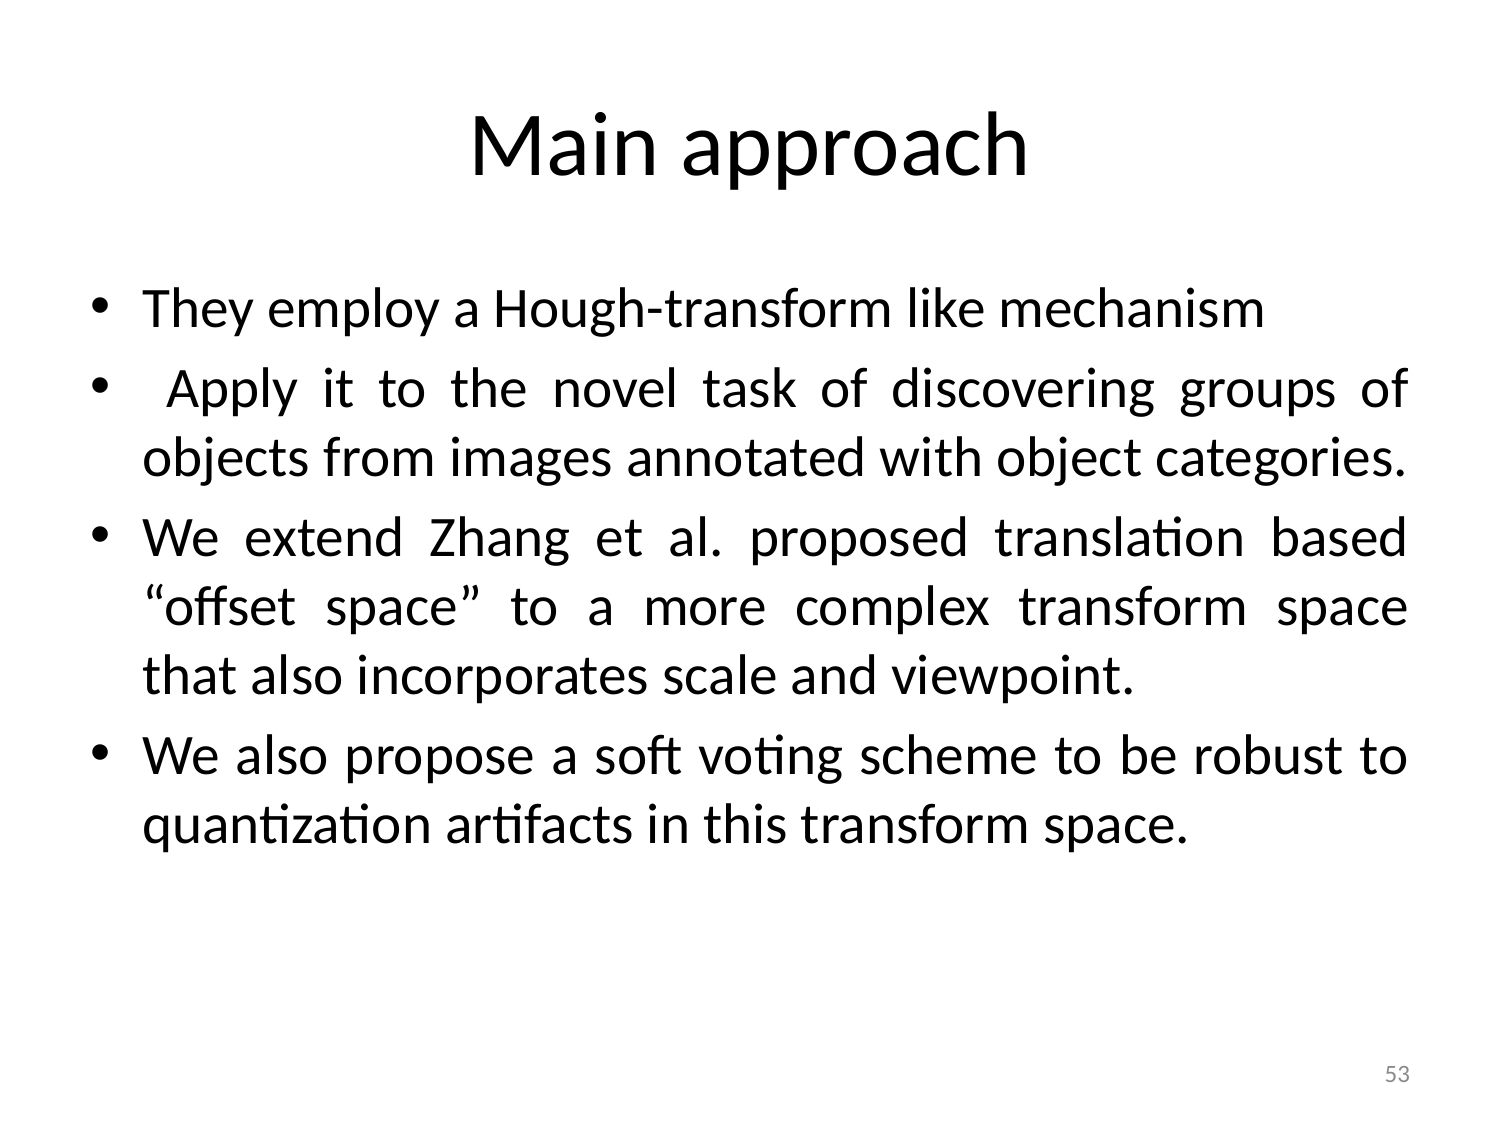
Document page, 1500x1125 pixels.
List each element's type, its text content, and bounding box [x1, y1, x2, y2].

slide_number 53 [1074, 1042, 1425, 1103]
title Main approach [75, 45, 1425, 233]
list They employ a Hough-transform like mechanism Apply it to the novel task of discovering groups of objects from images annotated with object categories. We extend Zhang et al. proposed translation based “offset space” to a more complex transform space that also incorporates scale and viewpoint. We also propose a soft voting scheme to be robust to quantization artifacts in this transform space. [75, 262, 1425, 1005]
